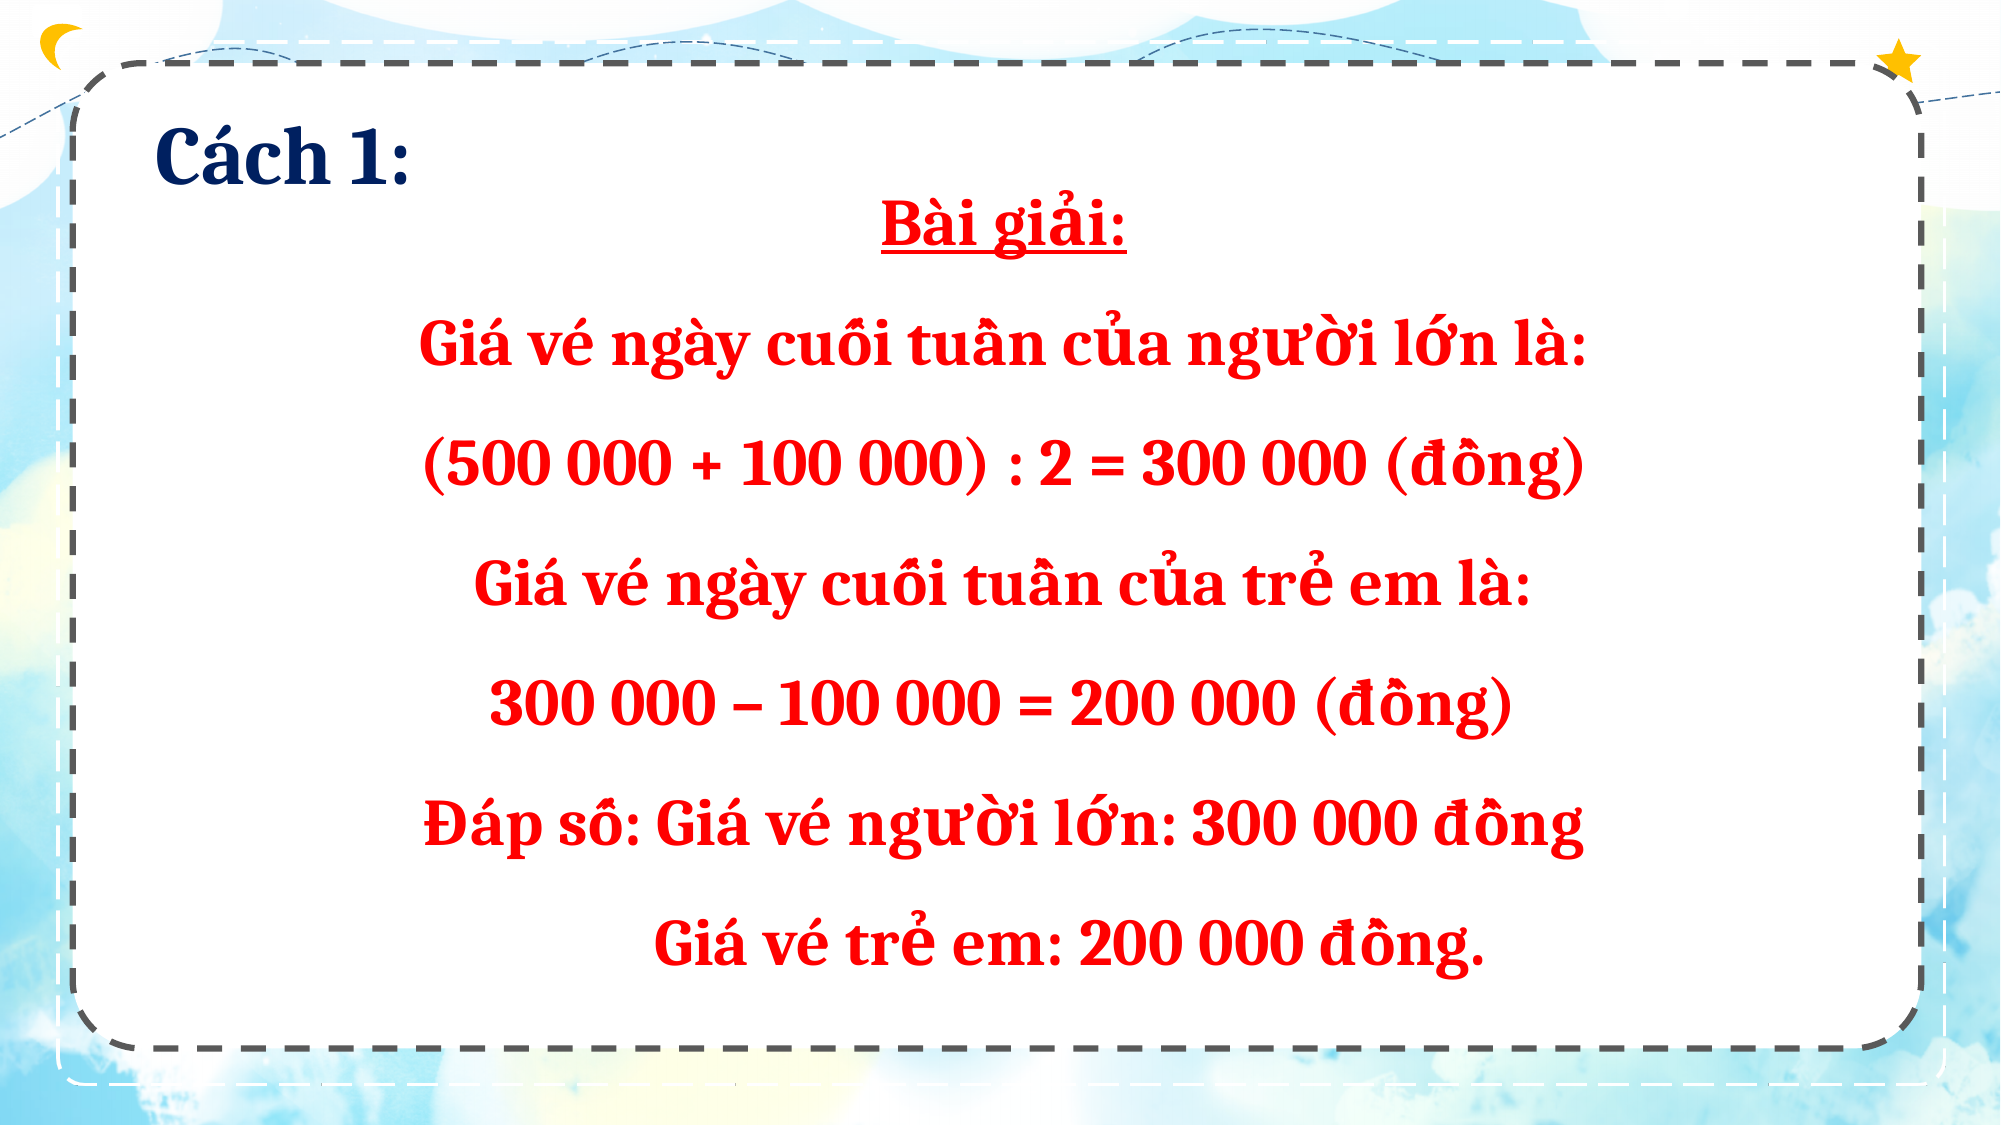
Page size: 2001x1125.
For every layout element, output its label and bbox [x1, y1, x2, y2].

picture [0, 0, 2001, 1125]
text_box [0, 0, 2000, 227]
